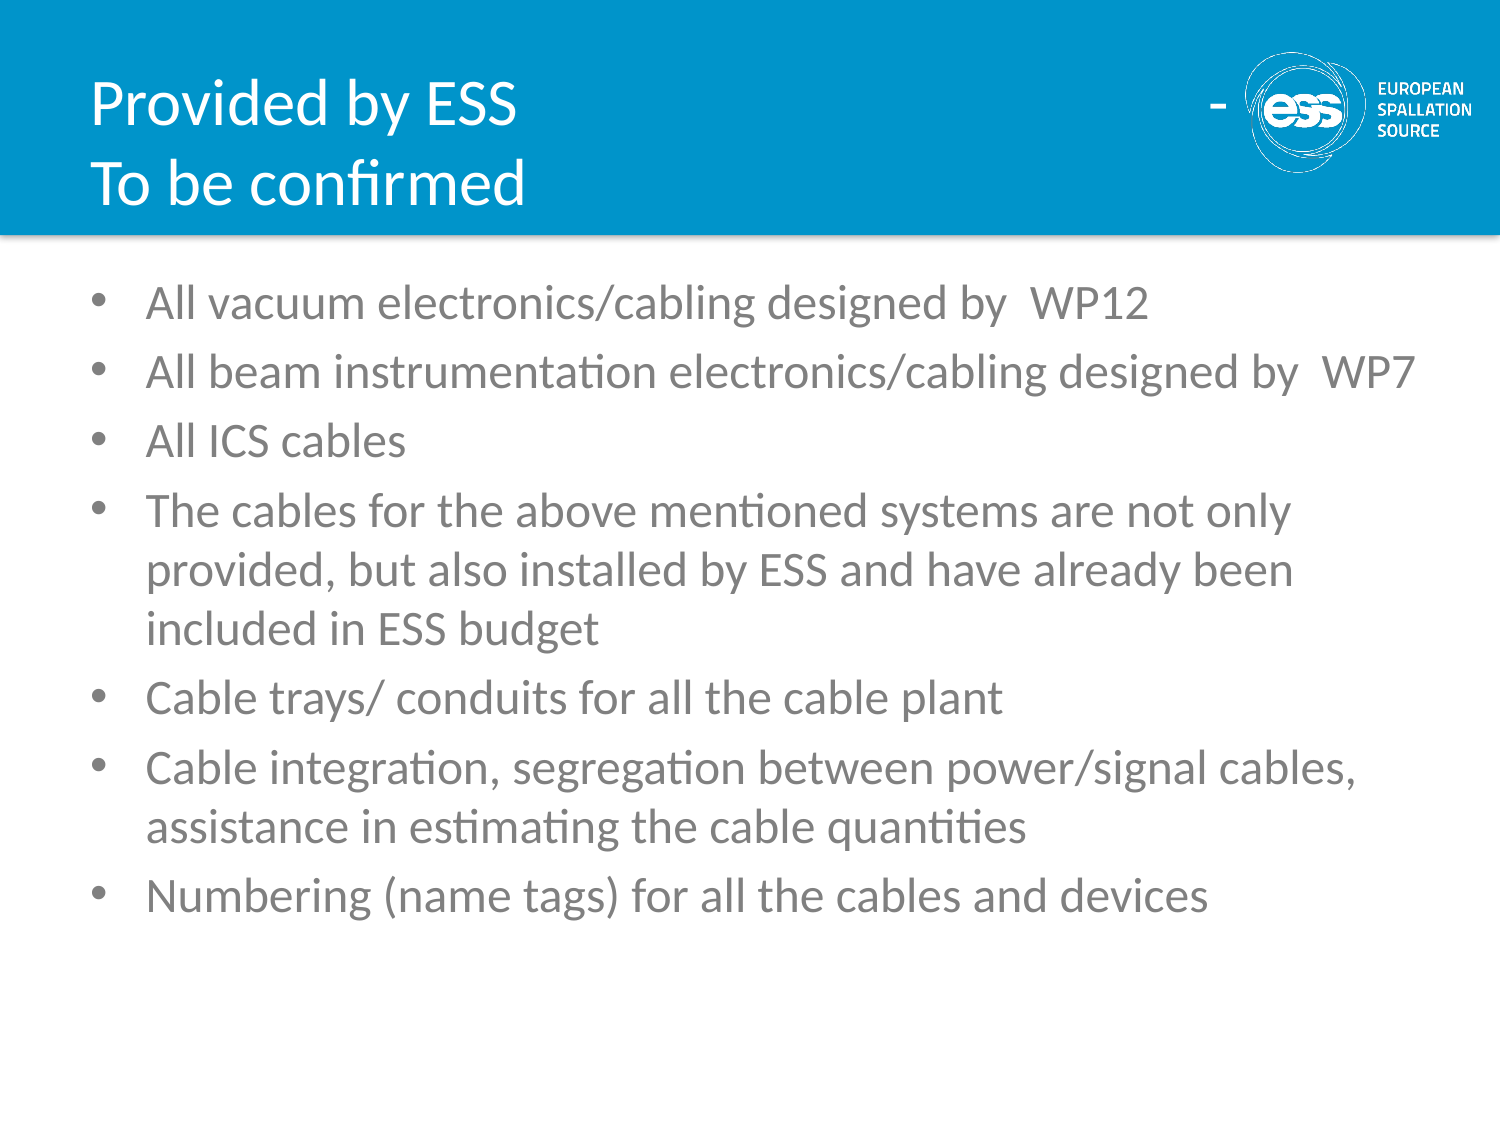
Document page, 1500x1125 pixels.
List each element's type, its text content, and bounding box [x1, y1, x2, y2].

picture [1432, 125, 1438, 136]
picture [1422, 125, 1428, 134]
picture [1264, 94, 1342, 127]
picture [1389, 104, 1393, 115]
picture [1409, 104, 1415, 115]
picture [1400, 83, 1407, 94]
picture [1418, 104, 1423, 115]
picture [1423, 83, 1430, 94]
picture [1443, 86, 1450, 93]
title Provided by ESS -To be confirmed [75, 45, 1247, 233]
picture [1398, 109, 1406, 115]
list All vacuum electronics/cabling designed by WP12 All beam instrumentation electronics/cabling designed by WP7 All ICS cables The cables for the above mentioned systems are not only provided, but also installed by ESS and have already been included in ESS budget Cable trays/ conduits for all the cable plant Cable integration, segregation between power/signal cables, assistance in estimating the cable quantities Numbering (name tags) for all the cables and devices [75, 262, 1436, 988]
picture [1436, 104, 1444, 115]
picture [1379, 83, 1385, 94]
picture [1454, 83, 1458, 94]
